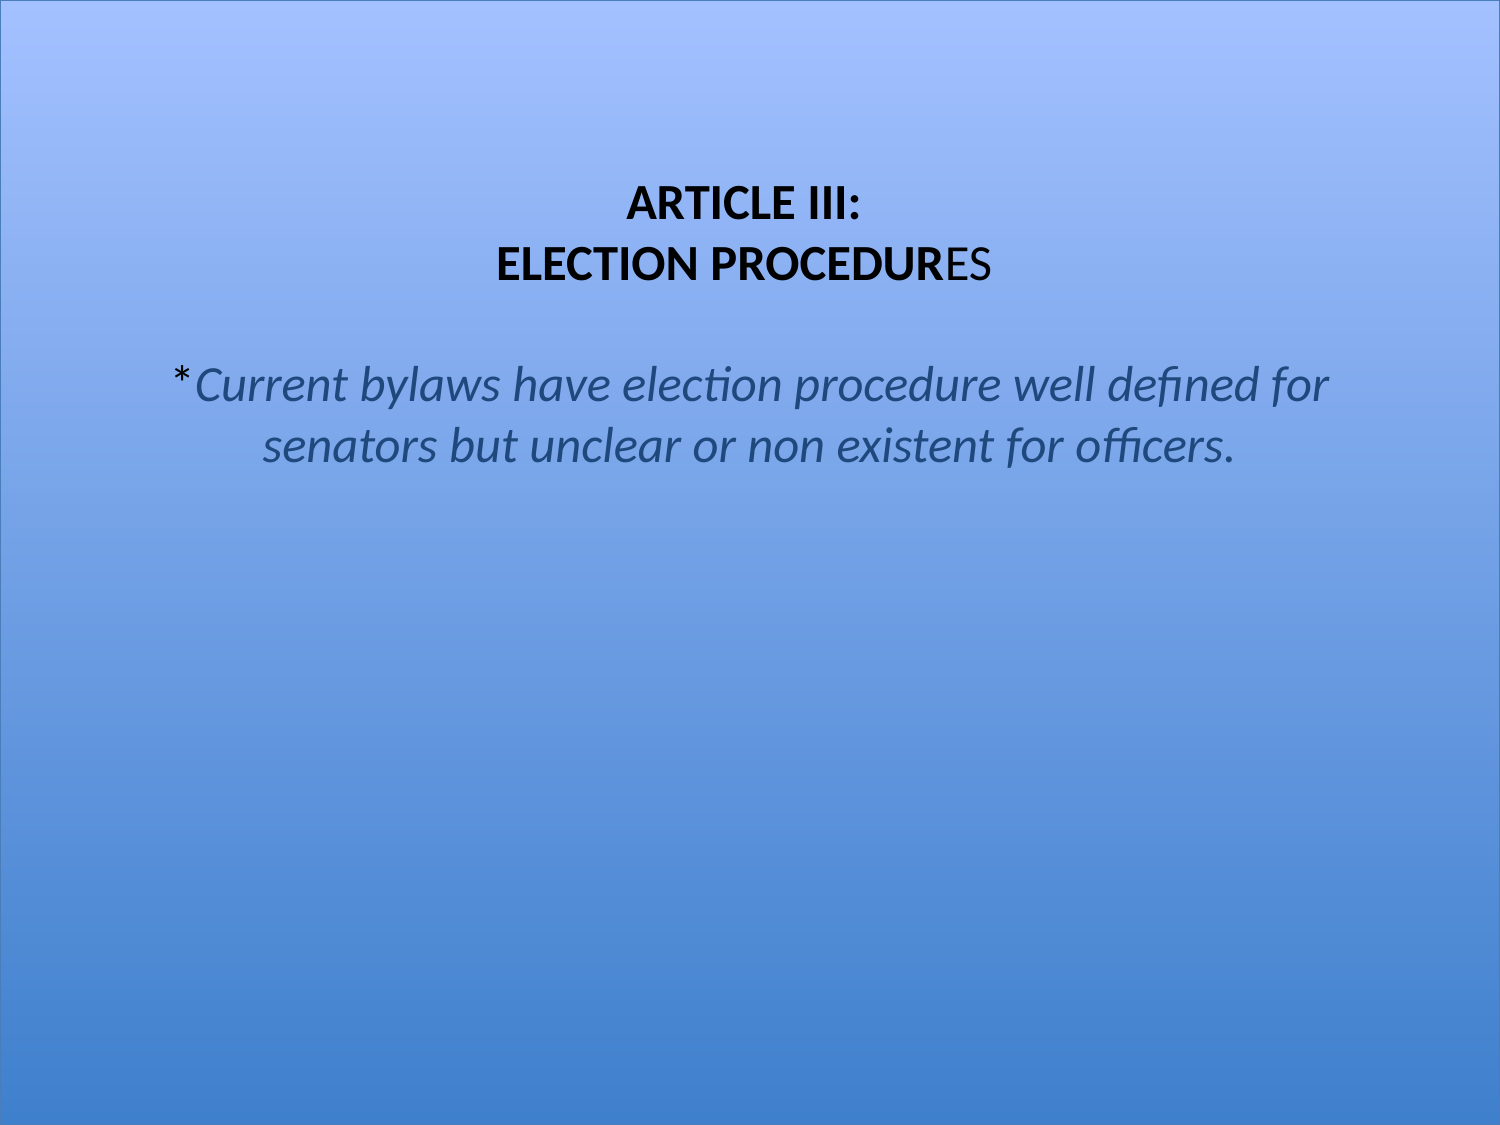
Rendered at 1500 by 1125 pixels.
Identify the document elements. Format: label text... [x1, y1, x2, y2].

text_box [0, 0, 1500, 1125]
title ARTICLE III: ELECTION PROCEDURES *Current bylaws have election procedure well defined for senators but unclear or non existent for officers. [75, 161, 1425, 663]
